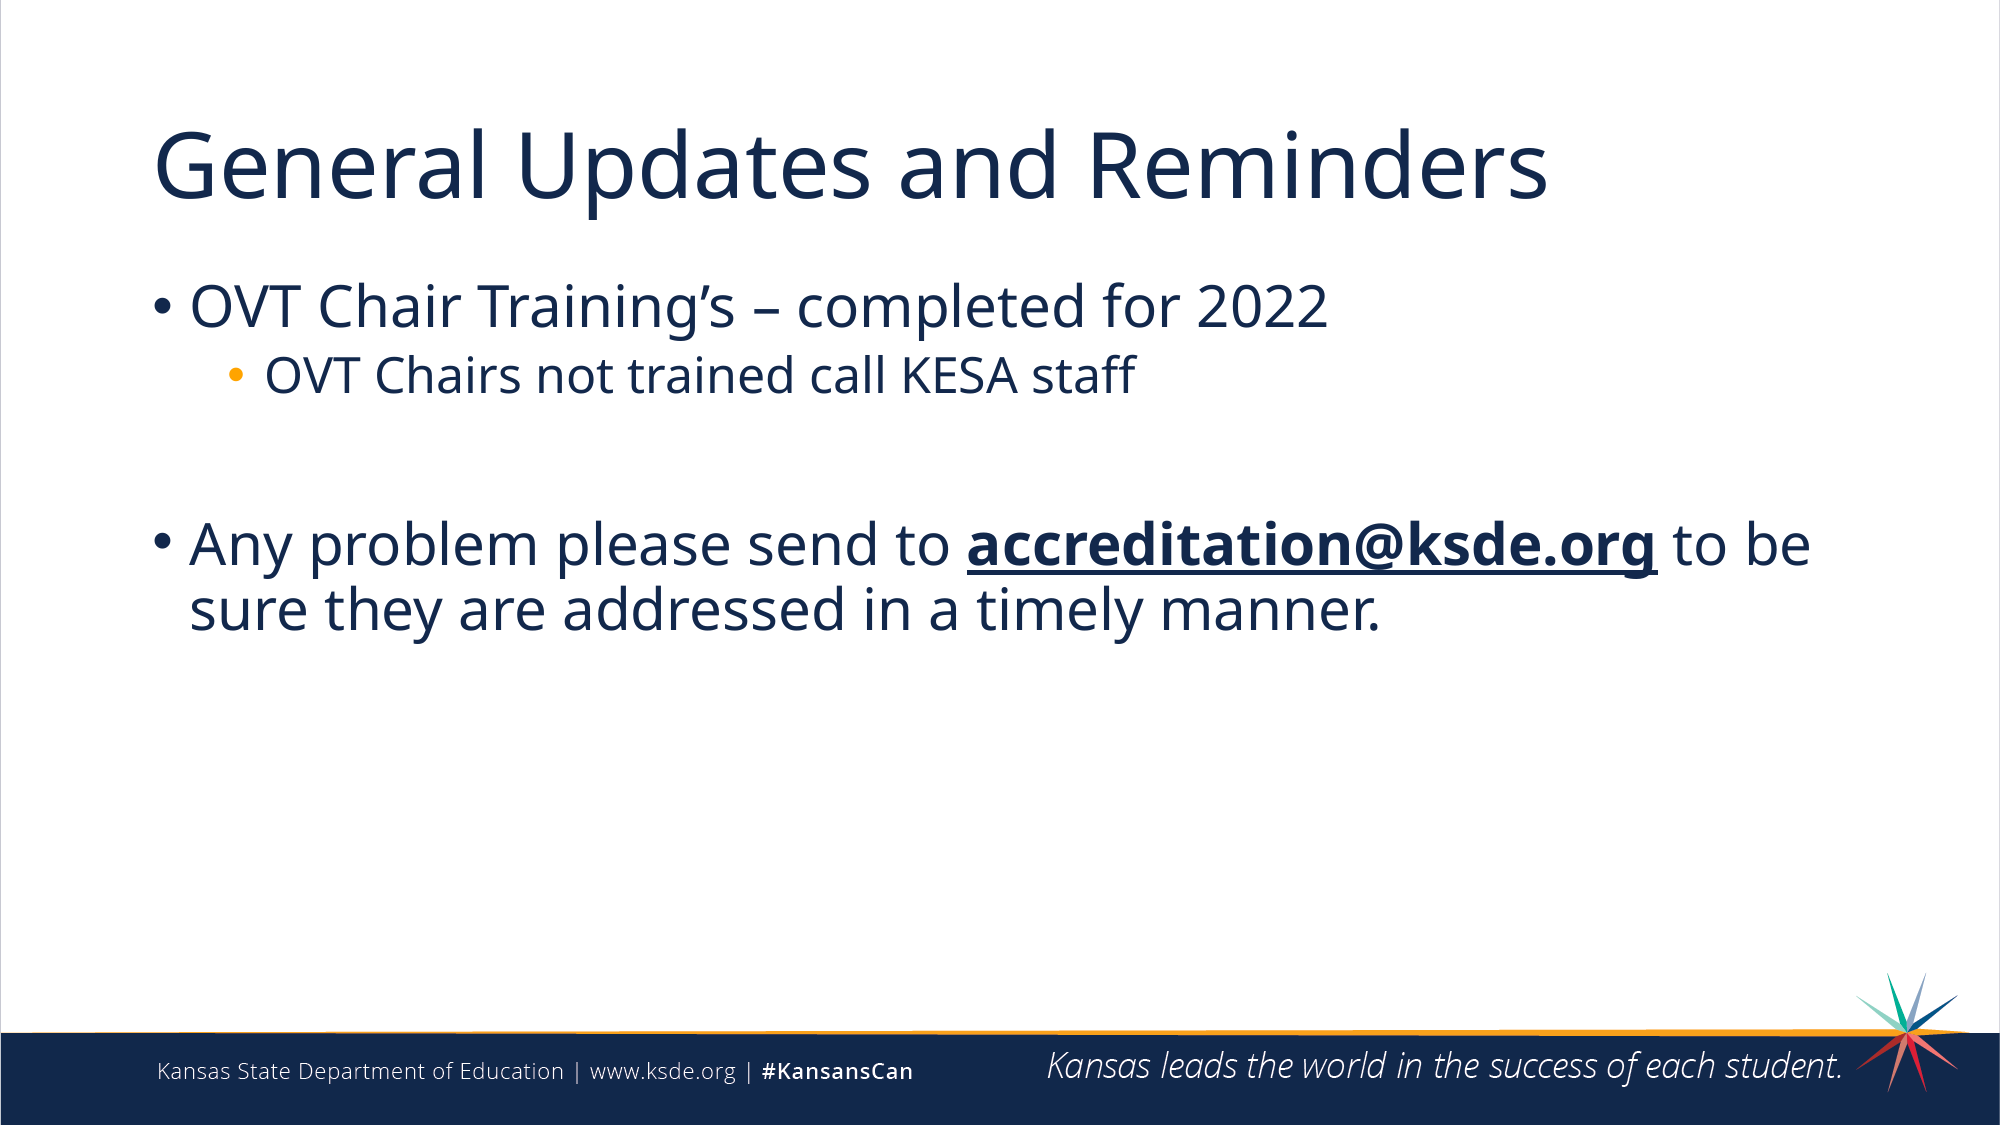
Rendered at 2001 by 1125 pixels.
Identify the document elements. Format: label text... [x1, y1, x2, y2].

picture [0, 0, 2000, 1125]
list OVT Chair Training’s – completed for 2022 OVT Chairs not trained call KESA staff Any problem please send to accreditation@ksde.org to be sure they are addressed in a timely manner. [137, 278, 1863, 1014]
title General Updates and Reminders [137, 59, 1863, 278]
